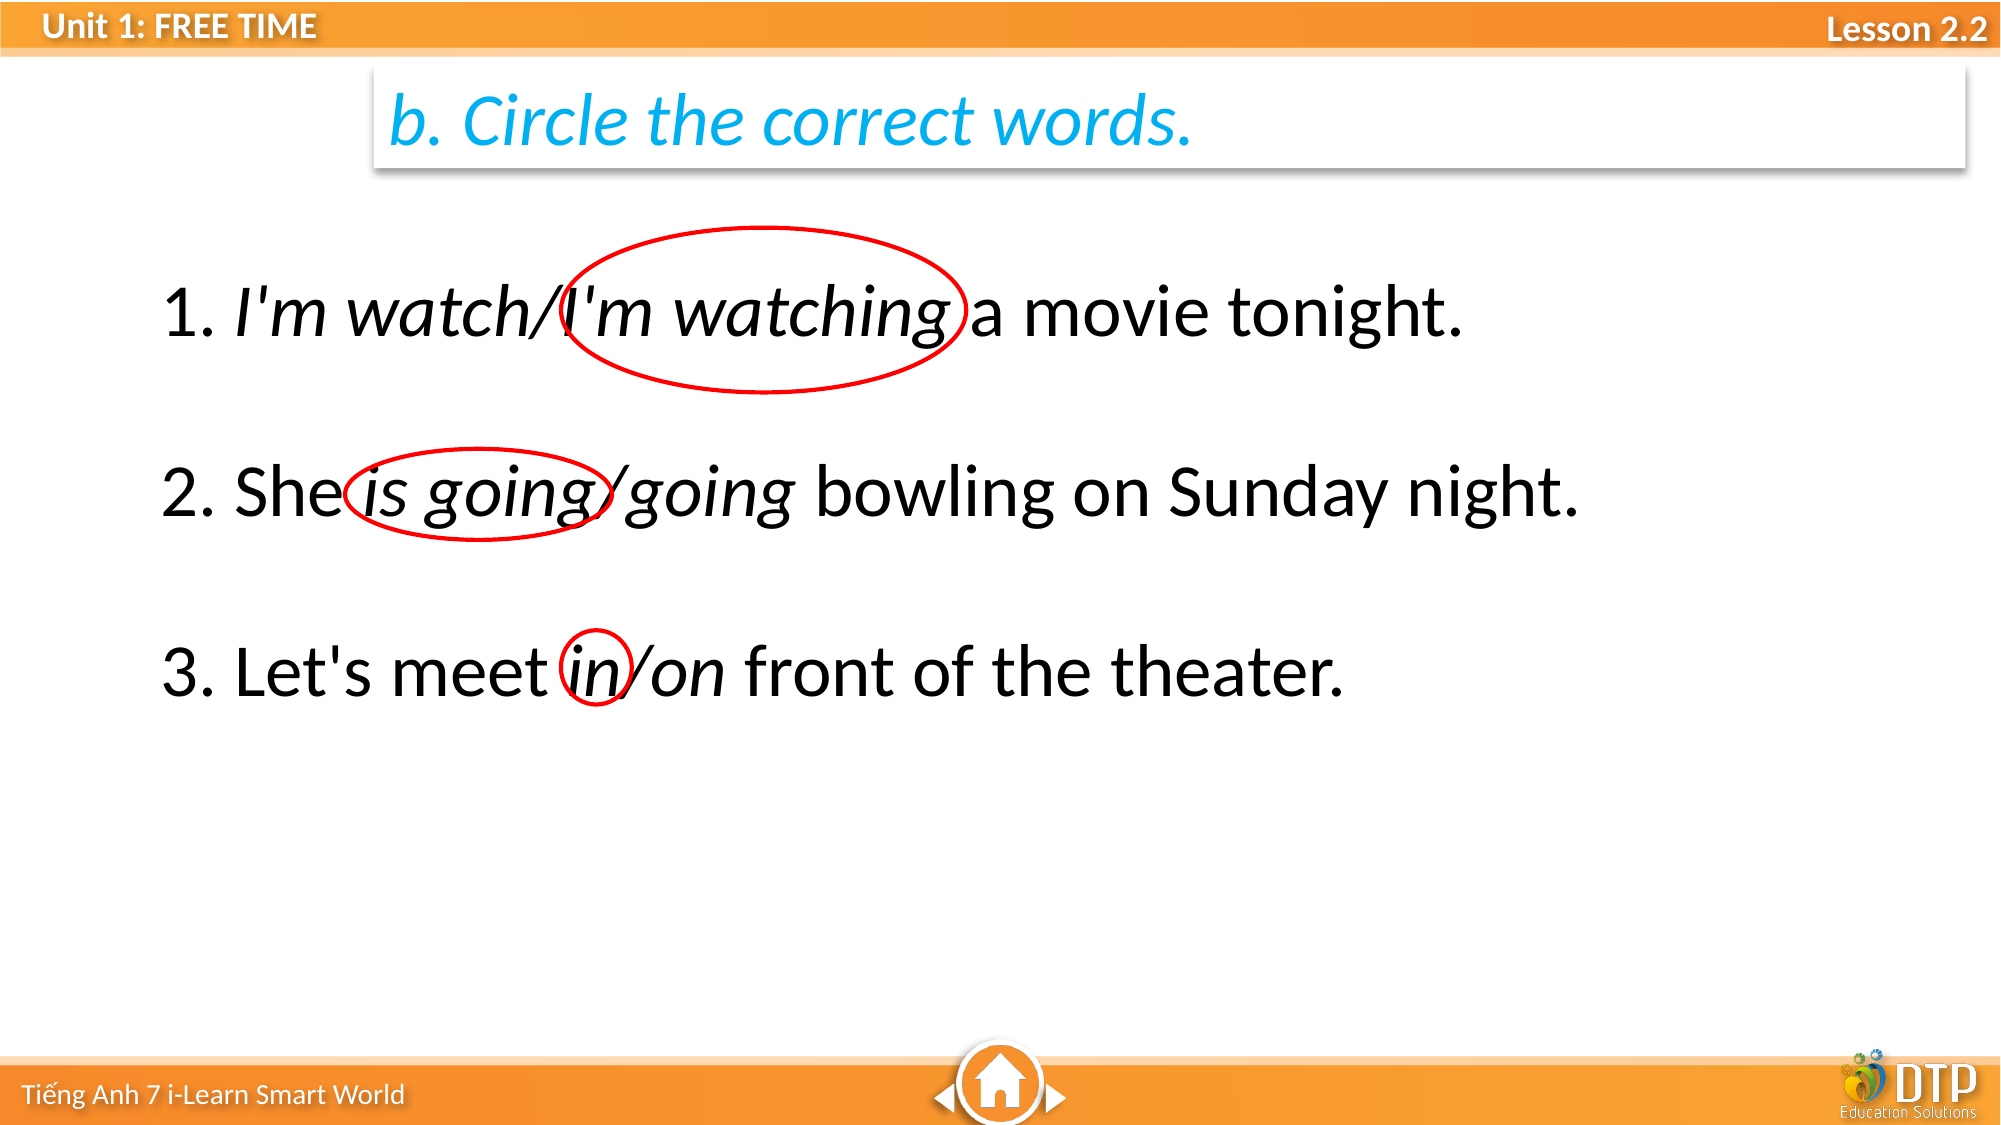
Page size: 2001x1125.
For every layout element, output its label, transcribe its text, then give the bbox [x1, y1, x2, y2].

text_box [558, 628, 634, 707]
text_box [342, 446, 615, 542]
text_box 1. I'm watch/I'm watching a movie tonight. 2. She is going/going bowling on Sunday night. 3. Let's meet in/on front of the theater. [145, 254, 1913, 790]
text_box b. Circle the correct words. [373, 63, 1966, 169]
text_box [558, 225, 969, 395]
picture [0, 2, 2001, 1125]
